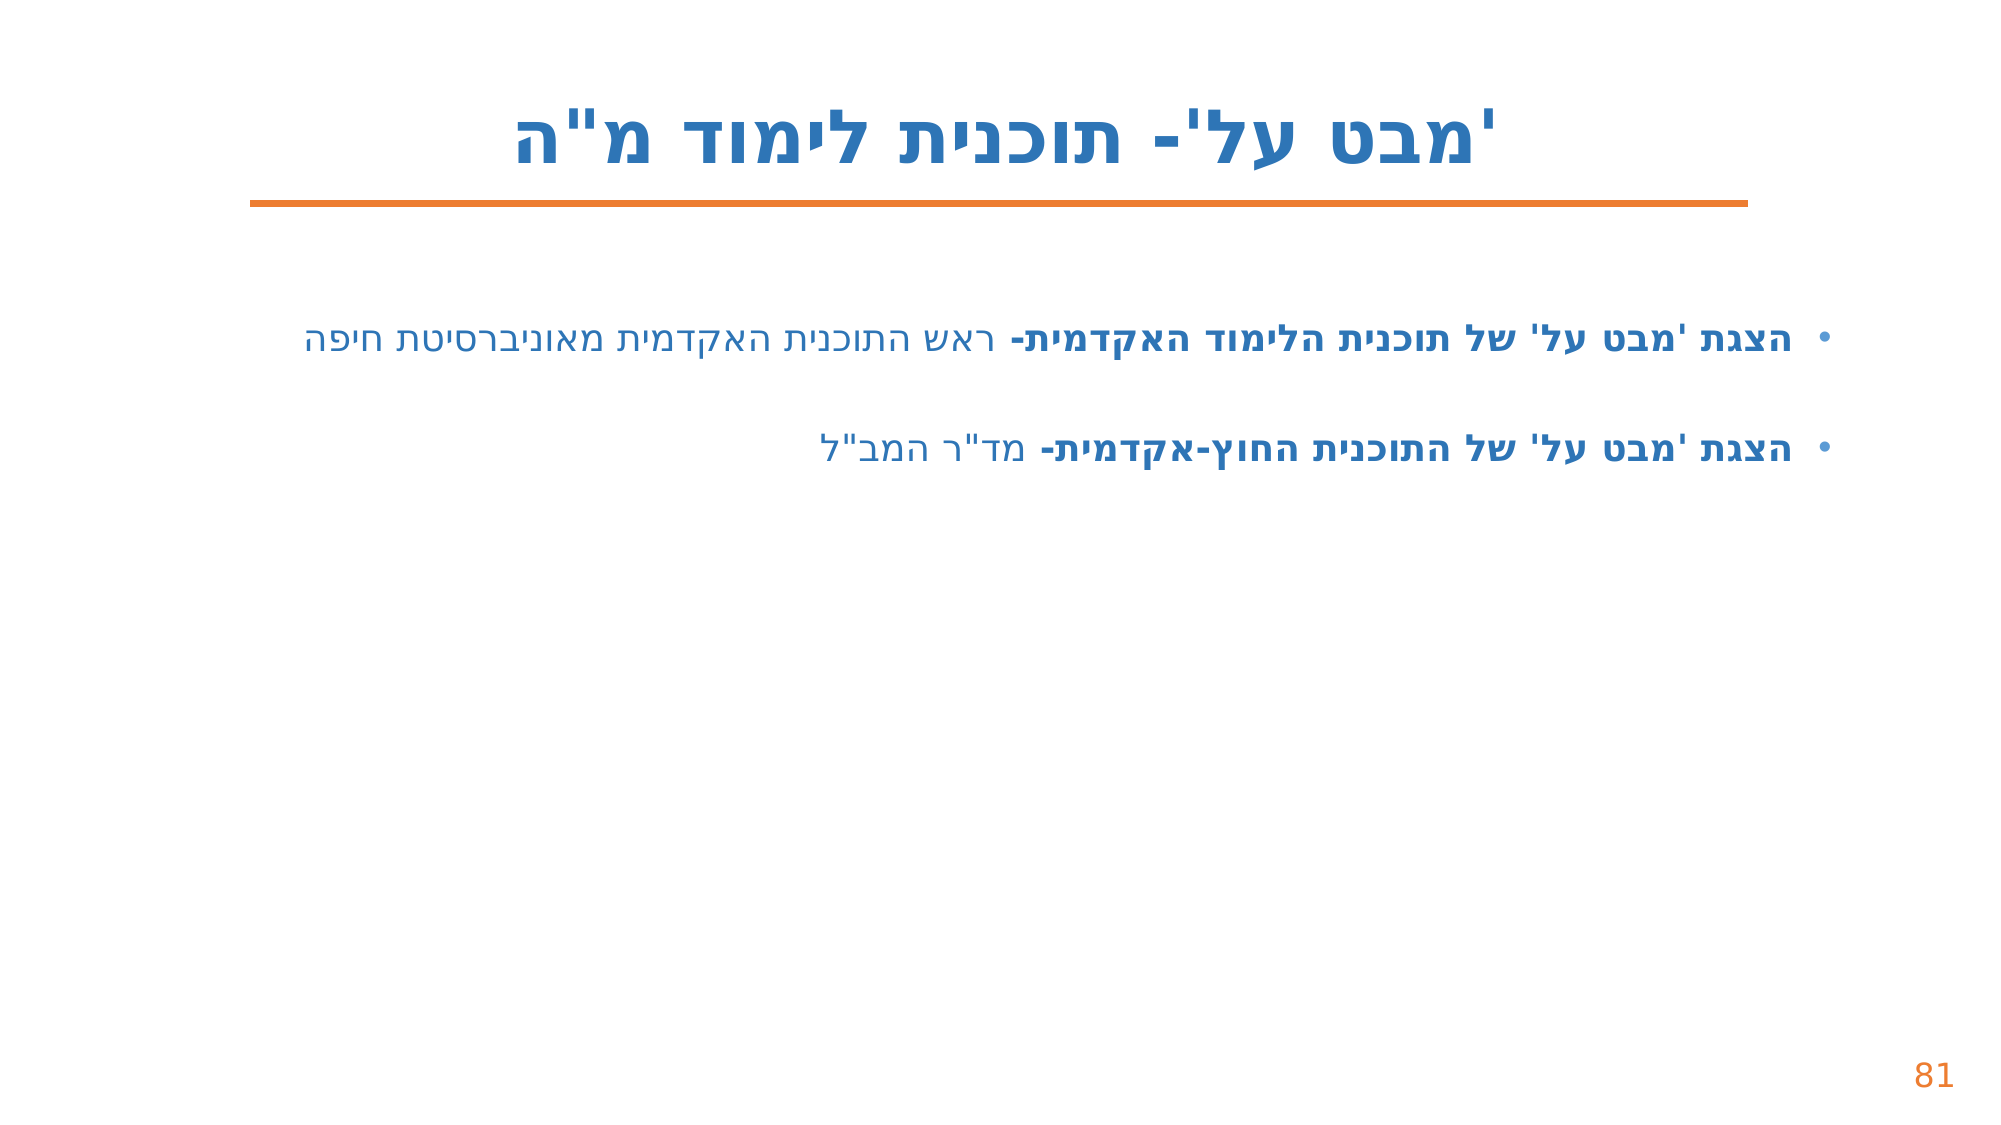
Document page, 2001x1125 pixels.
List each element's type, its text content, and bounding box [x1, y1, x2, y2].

list הצגת 'מבט על' של תוכנית הלימוד האקדמית- ראש התוכנית האקדמית מאוניברסיטת חיפה הצגת 'מבט על' של התוכנית החוץ-אקדמית- מד"ר המב"ל [161, 261, 1847, 1040]
title 'מבט על'- תוכנית לימוד מ"ה [143, 30, 1869, 248]
